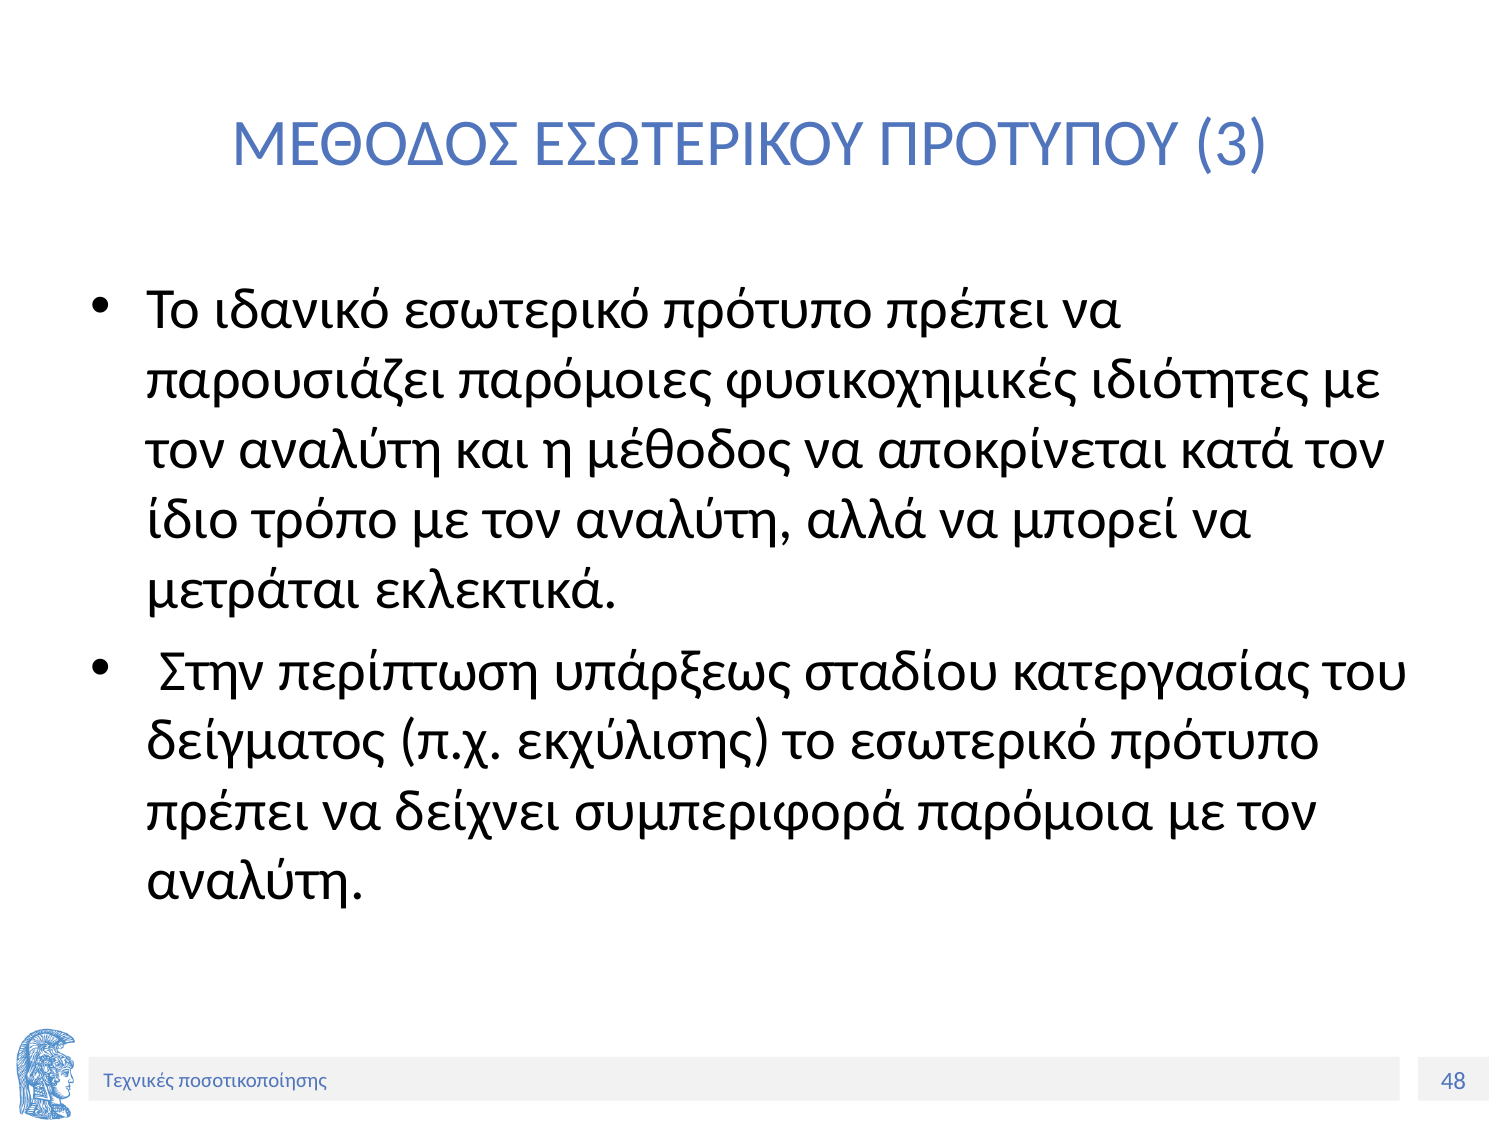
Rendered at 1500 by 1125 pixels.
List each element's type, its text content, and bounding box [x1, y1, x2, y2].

title ΜΕΘΟΔΟΣ ΕΣΩΤΕΡΙΚΟΥ ΠΡΟΤΥΠΟΥ (3) [74, 44, 1426, 233]
list Το ιδανικό εσωτερικό πρότυπο πρέπει να παρουσιάζει παρόμοιες φυσικοχημικές ιδιότητες με τον αναλύτη και η μέθοδος να αποκρίνεται κατά τον ίδιο τρόπο με τον αναλύτη, αλλά να μπορεί να μετράται εκλεκτικά. Στην περίπτωση υπάρξεως σταδίου κατεργασίας του δείγματος (π.χ. εκχύλισης) το εσωτερικό πρότυπο πρέπει να δείχνει συμπεριφορά παρόμοια με τον αναλύτη. [74, 262, 1426, 1006]
picture [9, 1025, 81, 1120]
